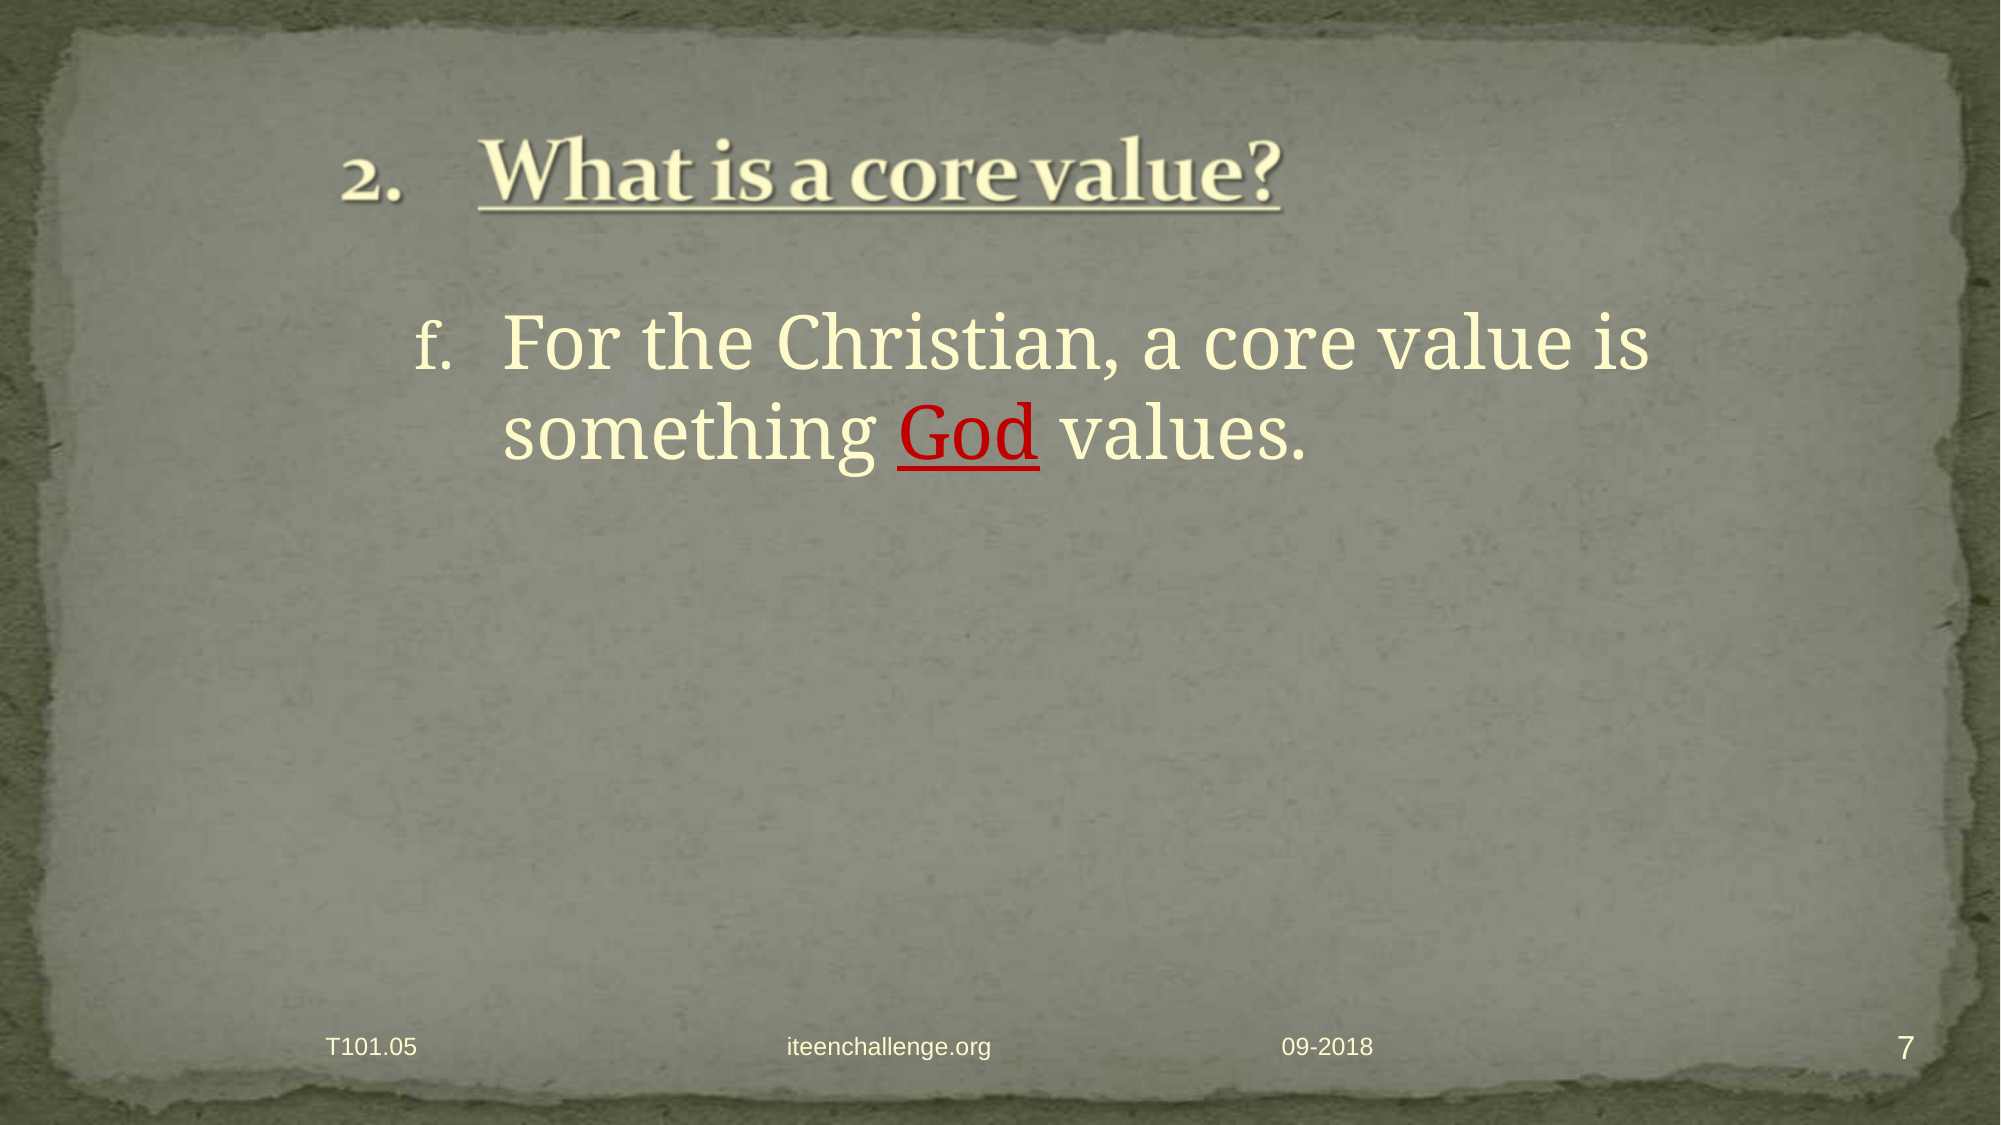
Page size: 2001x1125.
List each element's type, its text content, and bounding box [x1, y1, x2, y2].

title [287, 47, 1673, 285]
slide_number 09-2018 [1266, 1017, 1834, 1081]
picture [0, 0, 2001, 1125]
footer T101.05 iteenchallenge.org [83, 1017, 1100, 1081]
slide_number 7 [1839, 1014, 1973, 1089]
list For the Christian, a core value is something God values. [324, 287, 1700, 525]
